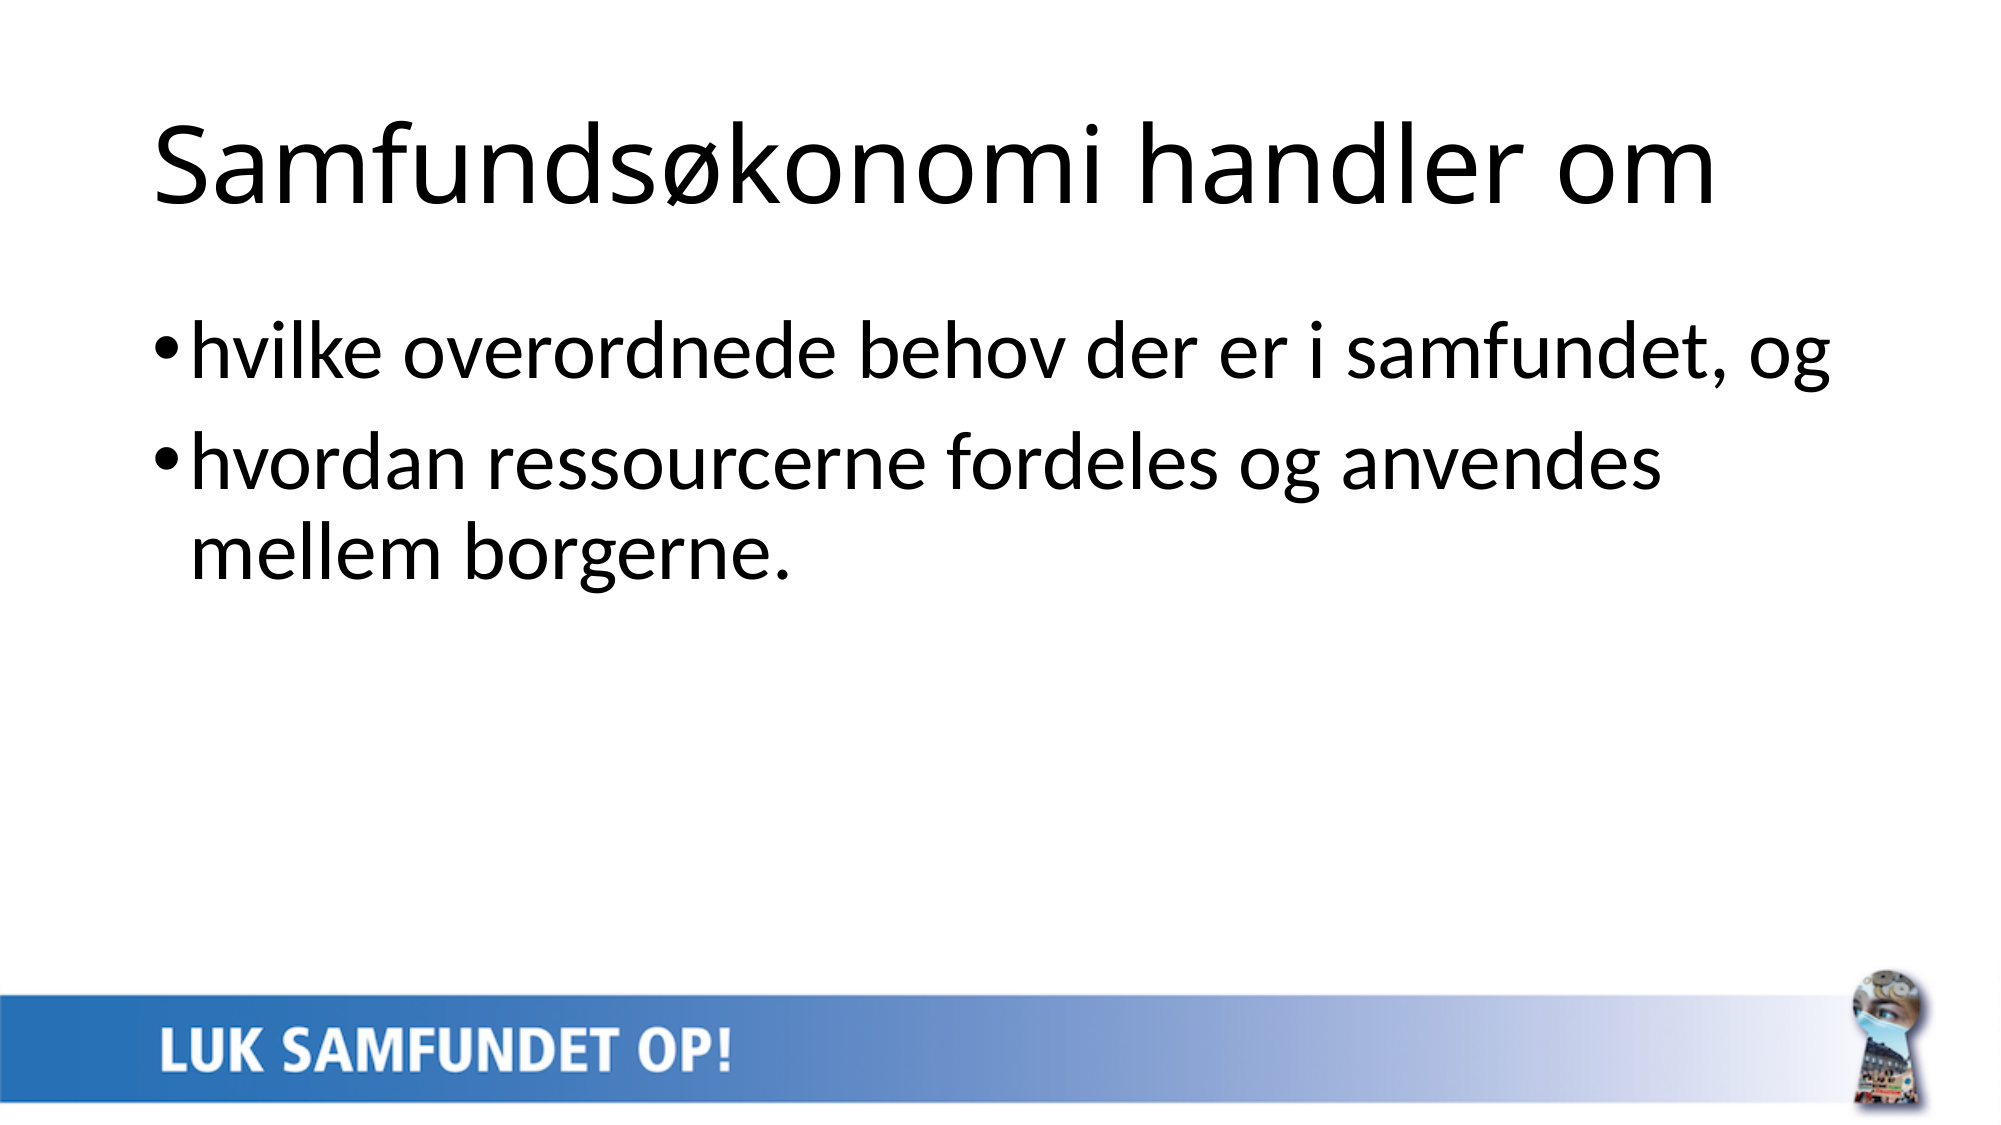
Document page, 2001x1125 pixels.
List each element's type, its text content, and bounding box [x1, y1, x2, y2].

list hvilke overordnede behov der er i samfundet, og hvordan ressourcerne fordeles og anvendes mellem borgerne. [137, 299, 1863, 960]
picture [0, 960, 2000, 1125]
title Samfundsøkonomi handler om [137, 59, 1863, 278]
